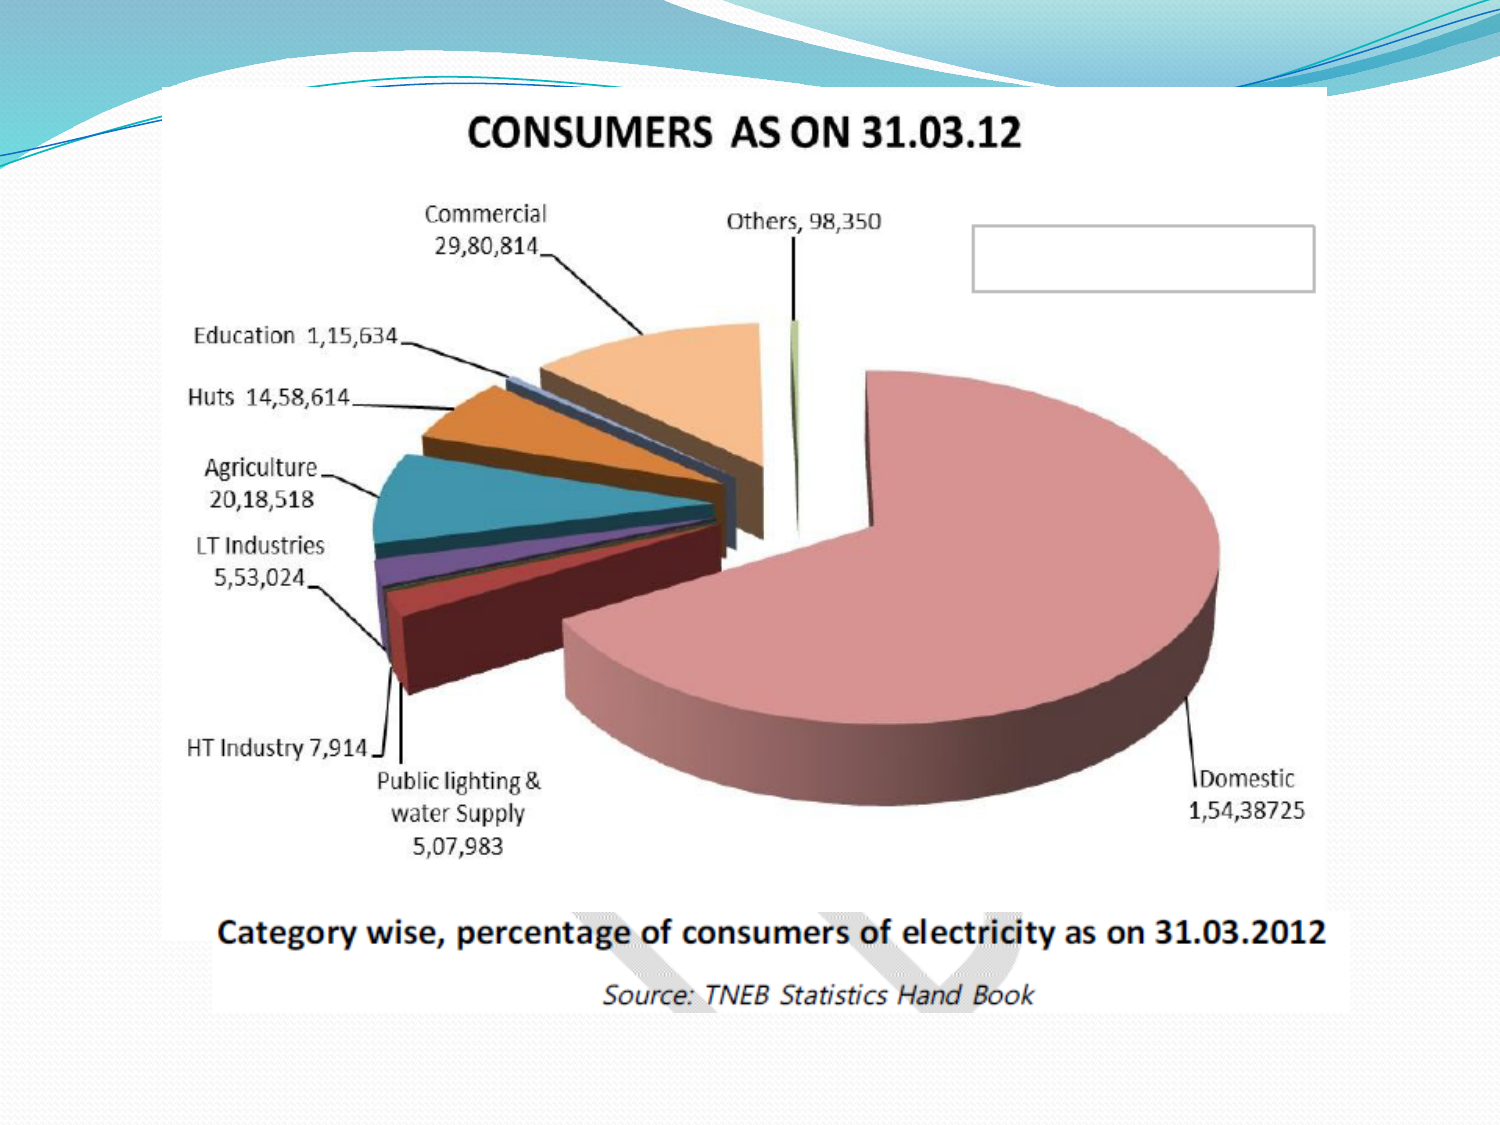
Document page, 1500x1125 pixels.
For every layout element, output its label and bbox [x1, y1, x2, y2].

picture [162, 87, 1351, 1013]
